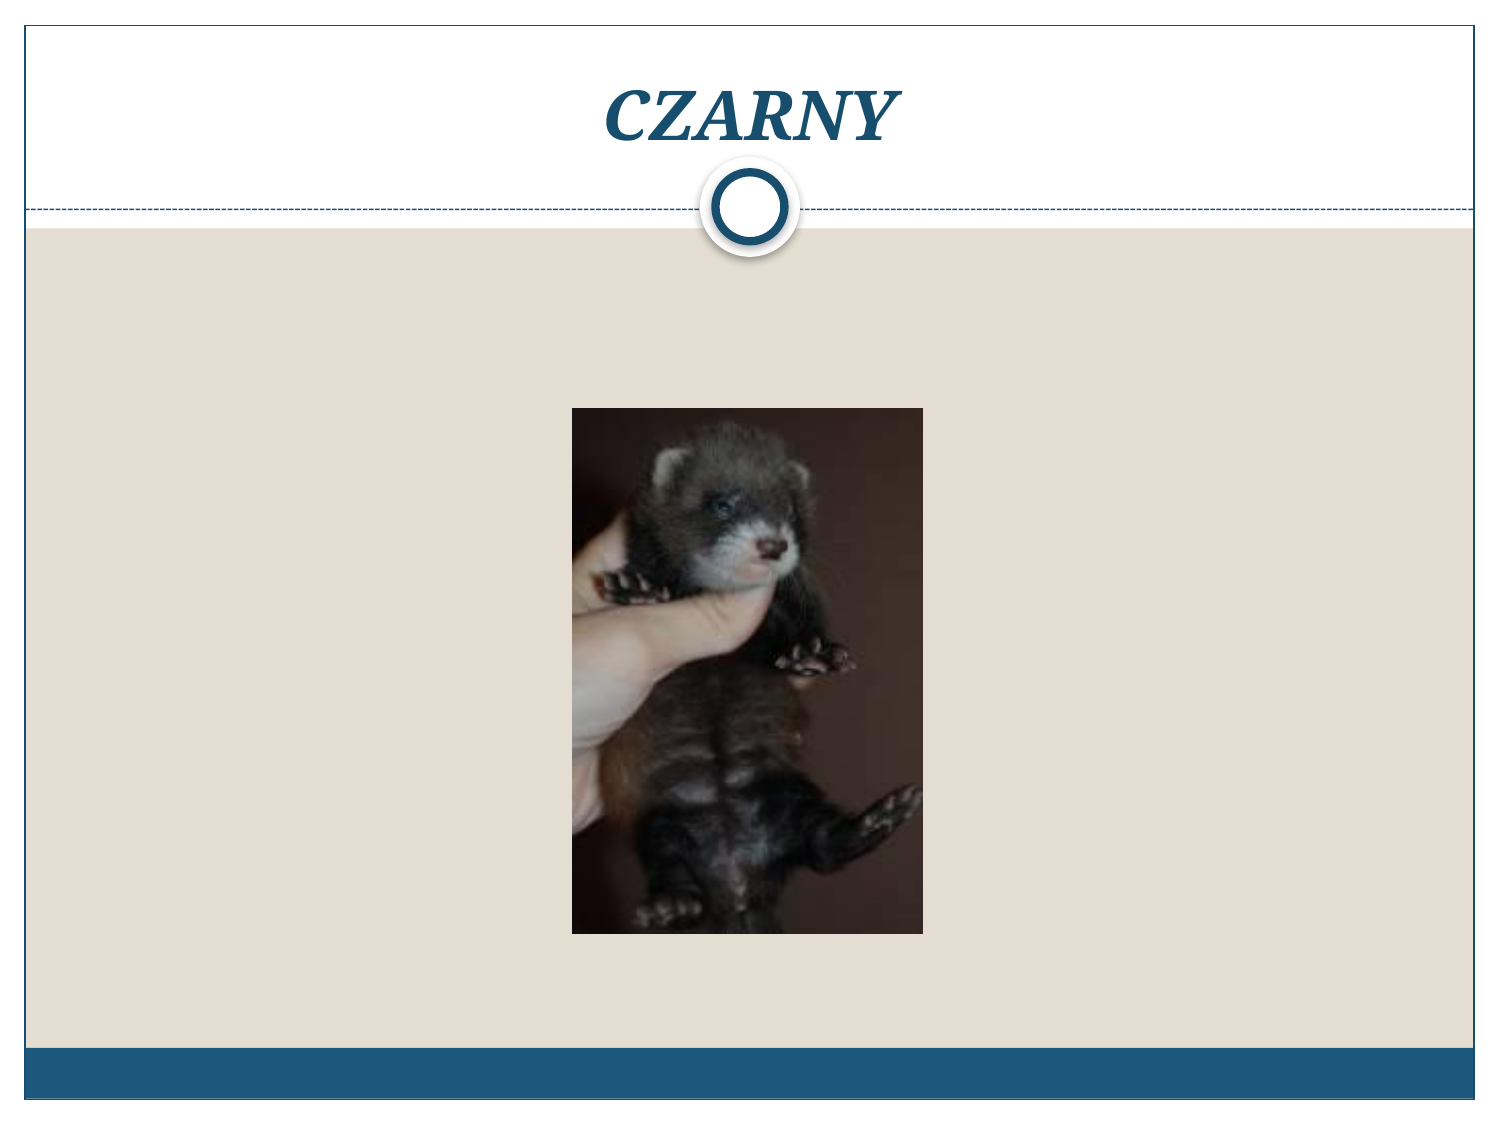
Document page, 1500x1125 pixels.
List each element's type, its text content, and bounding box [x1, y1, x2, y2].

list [572, 408, 924, 935]
title CZARNY [49, 37, 1450, 162]
